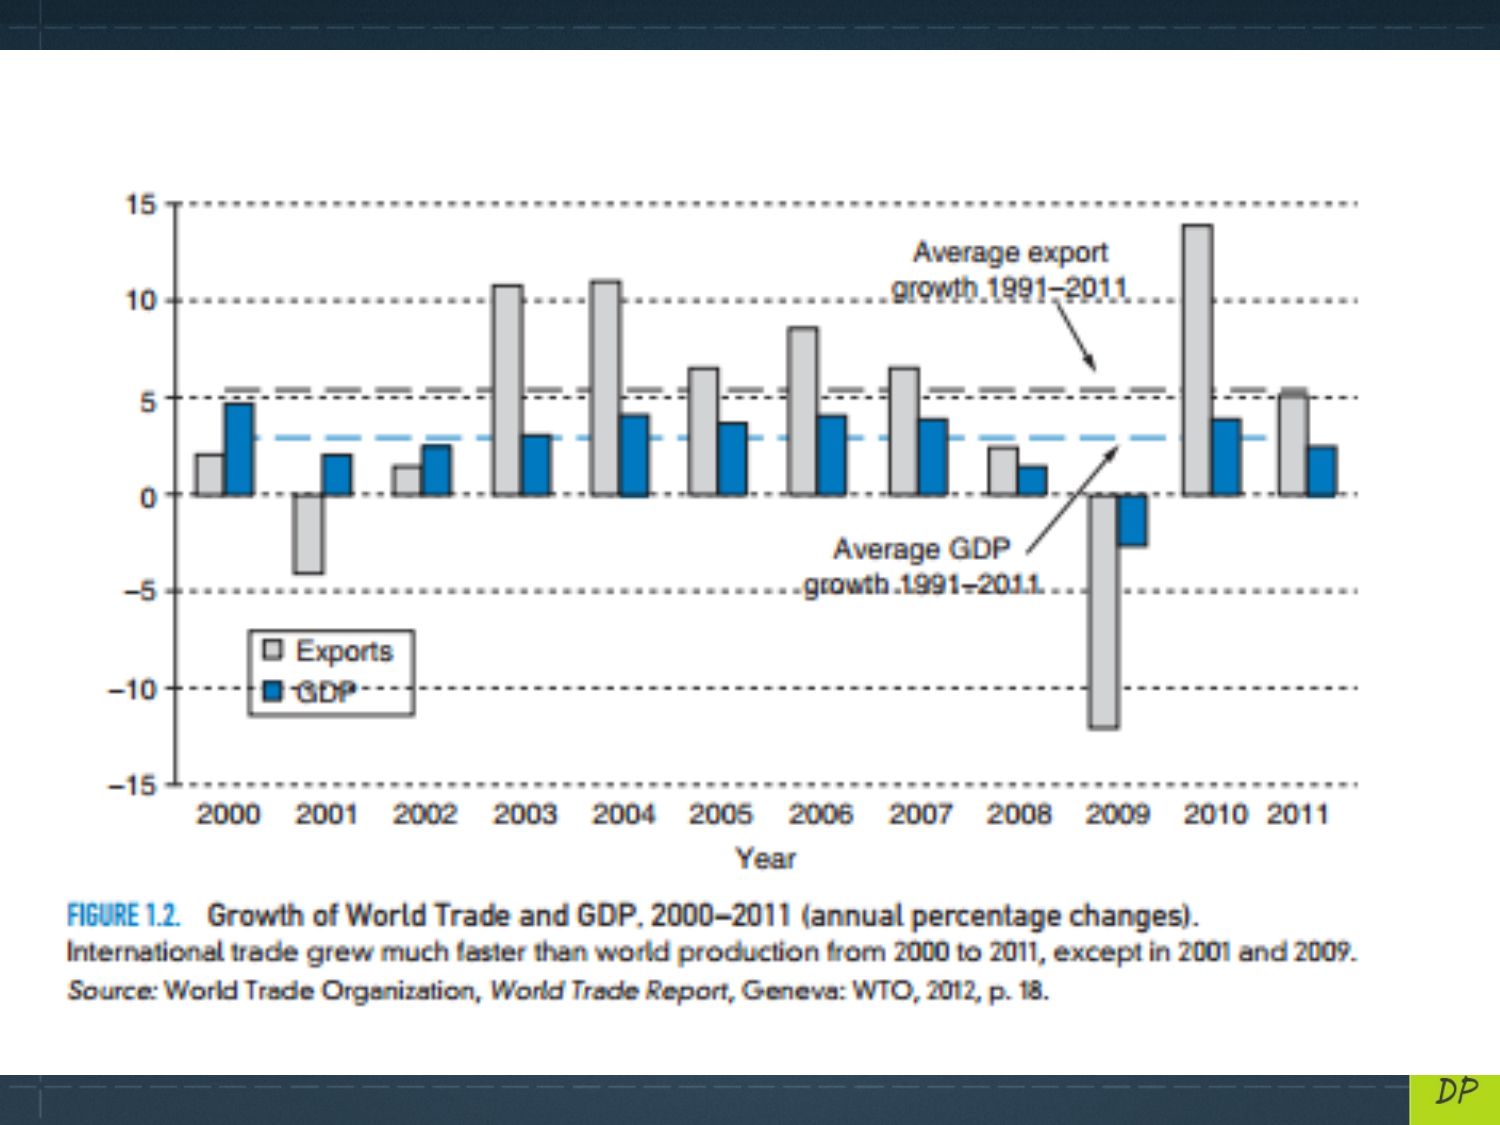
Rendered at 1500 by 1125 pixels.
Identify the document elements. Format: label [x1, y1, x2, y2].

picture [0, 1076, 1500, 1125]
list [0, 49, 1500, 1076]
picture [0, 0, 1500, 49]
